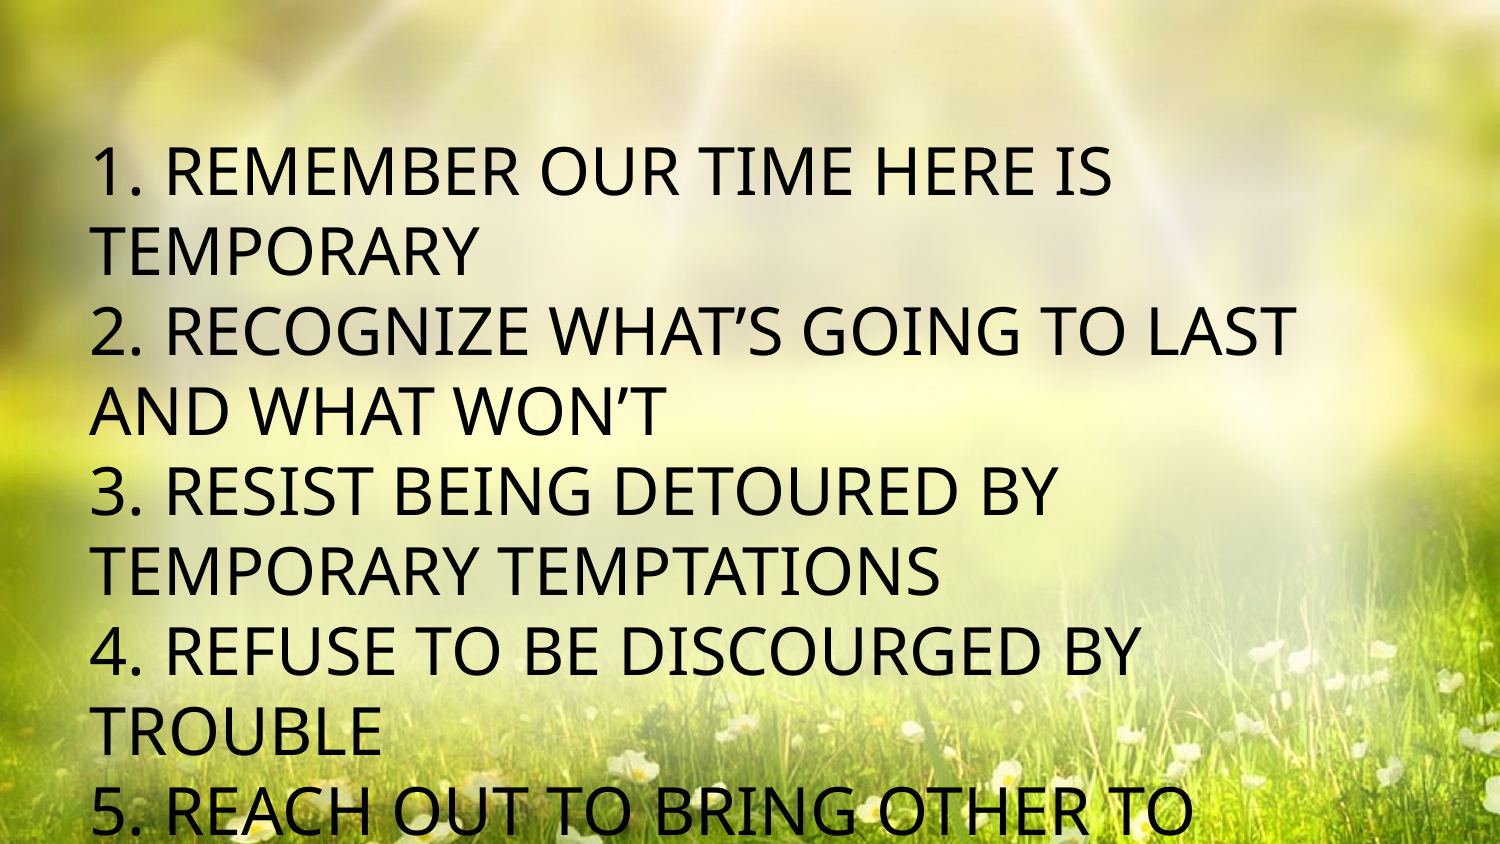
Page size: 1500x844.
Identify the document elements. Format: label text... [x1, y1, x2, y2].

text_box 1. REMEMBER OUR TIME HERE IS TEMPORARY 2. RECOGNIZE WHAT’S GOING TO LAST AND WHAT WON’T 3. RESIST BEING DETOURED BY TEMPORARY TEMPTATIONS 4. REFUSE TO BE DISCOURGED BY TROUBLE 5. REACH OUT TO BRING OTHER TO HEAVEN TOO [75, 121, 1463, 844]
picture [0, 0, 1500, 844]
